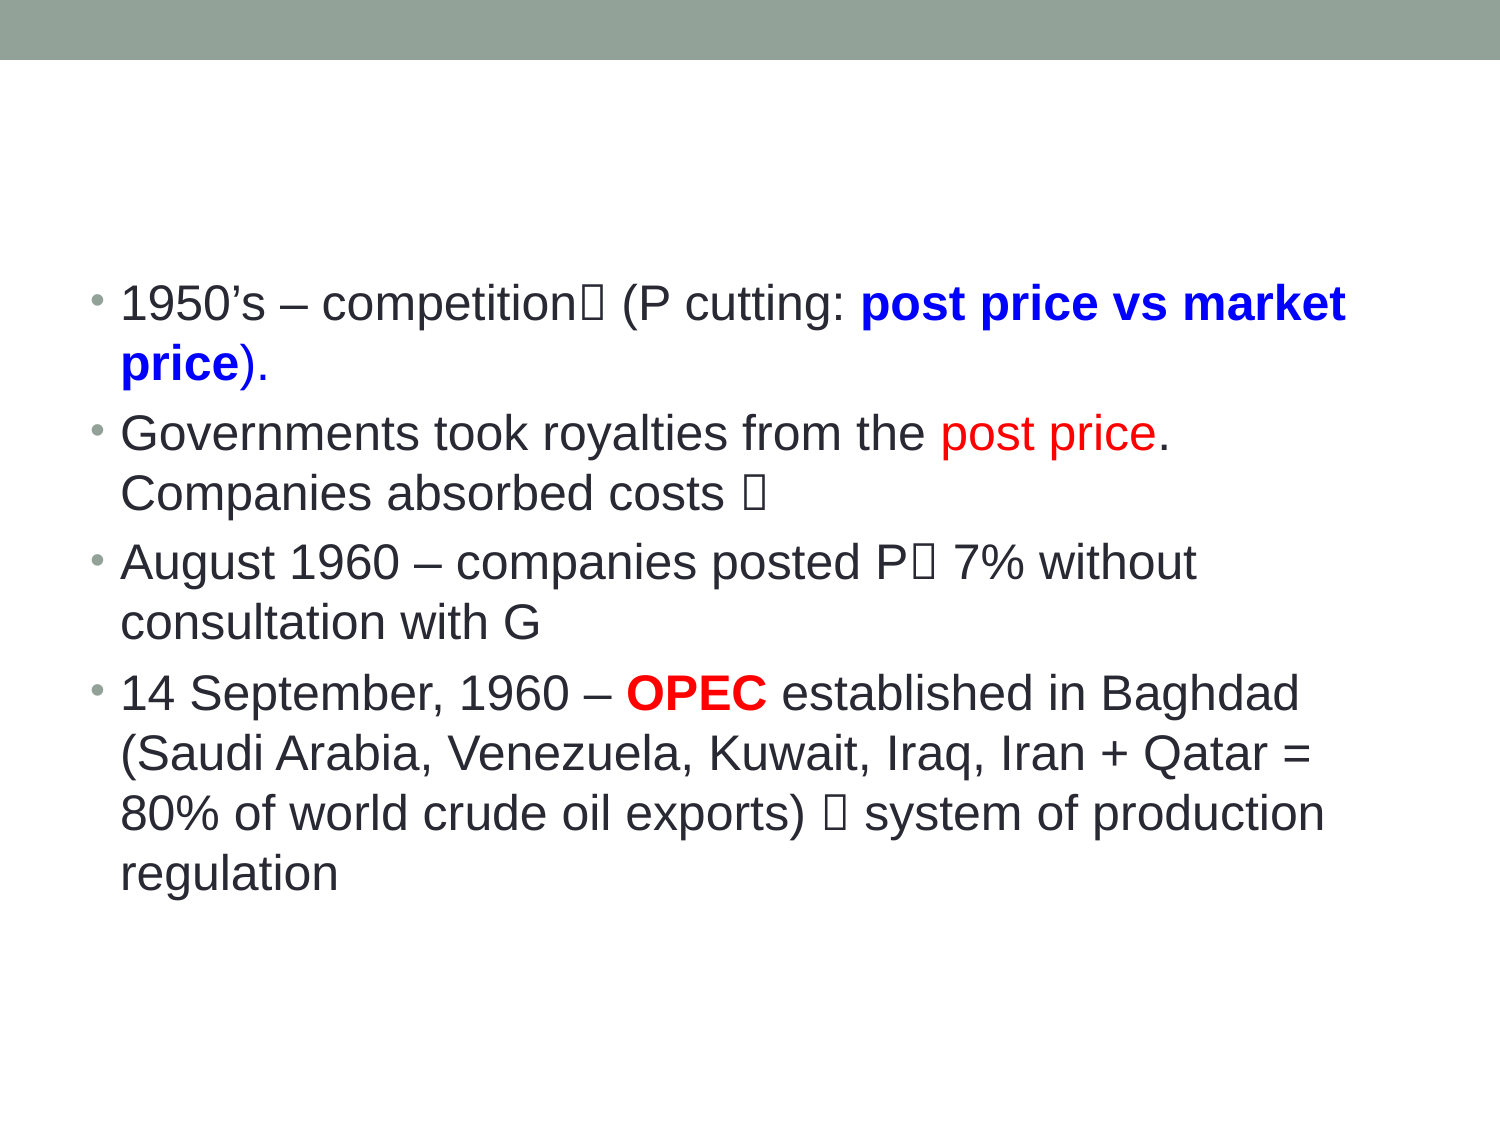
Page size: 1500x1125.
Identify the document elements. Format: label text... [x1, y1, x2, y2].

list 1950’s – competition (P cutting: post price vs market price). Governments took royalties from the post price. Companies absorbed costs  August 1960 – companies posted P 7% without consultation with G 14 September, 1960 – OPEC established in Baghdad (Saudi Arabia, Venezuela, Kuwait, Iraq, Iran + Qatar = 80% of world crude oil exports)  system of production regulation [75, 262, 1425, 1063]
